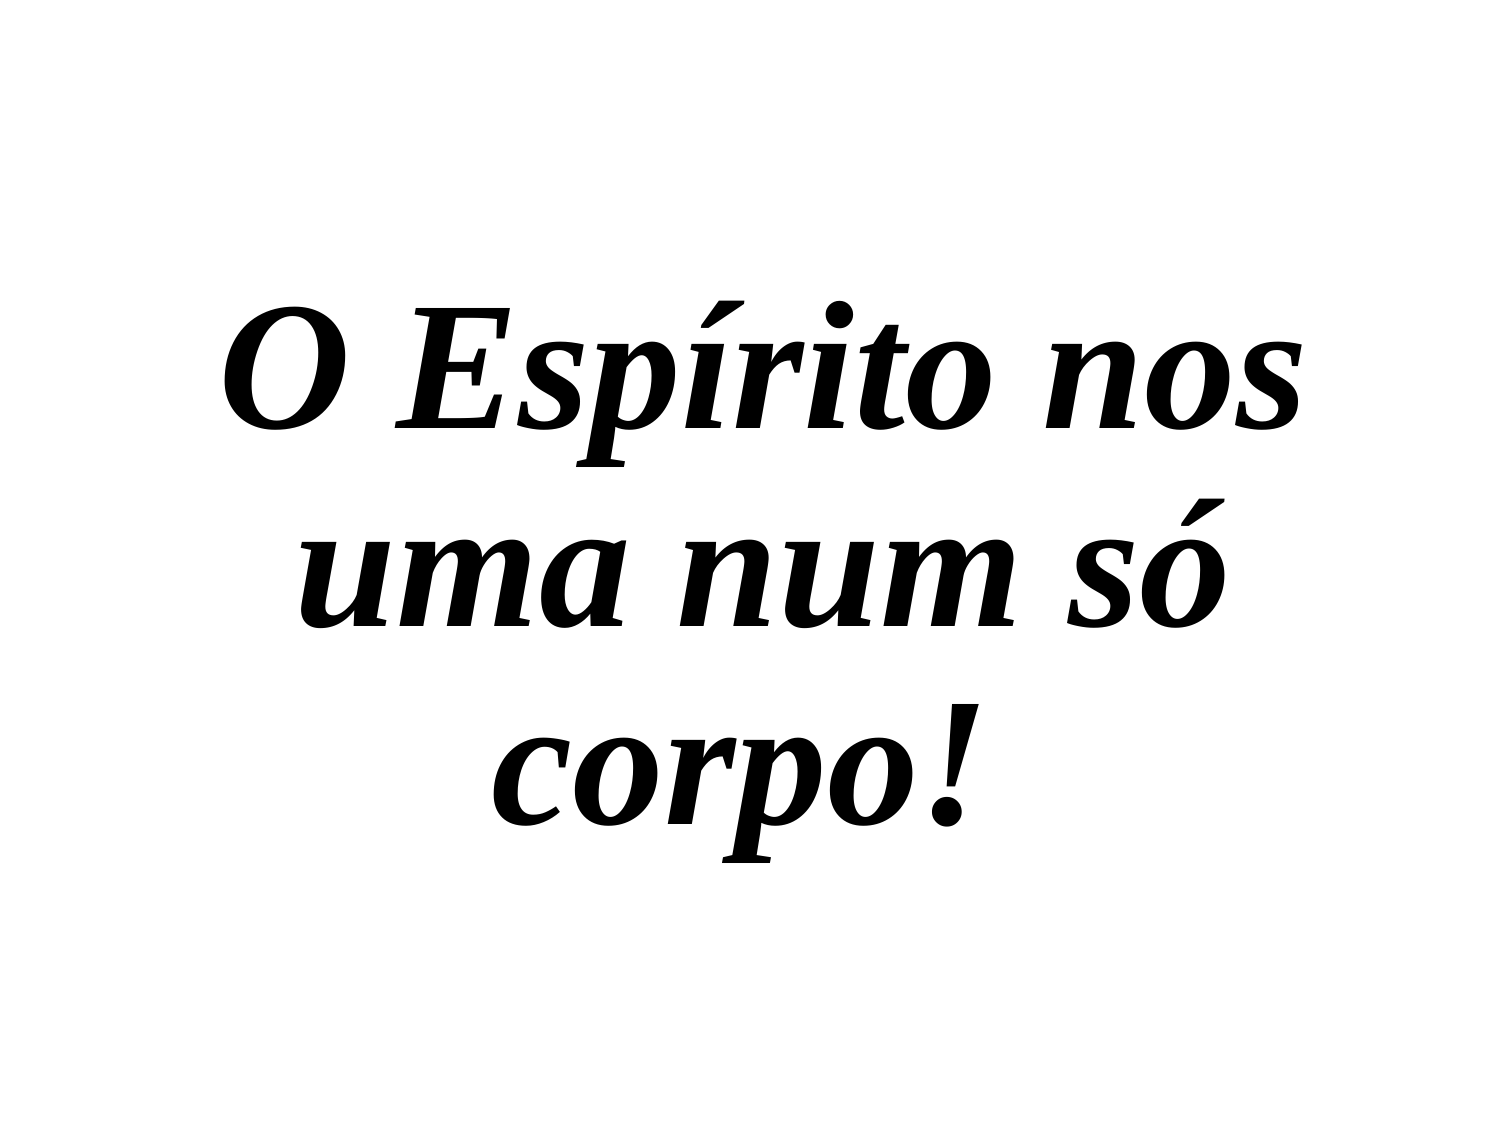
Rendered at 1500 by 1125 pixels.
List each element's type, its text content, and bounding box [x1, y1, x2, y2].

list O Espírito nos uma num só corpo! [65, 59, 1462, 1076]
